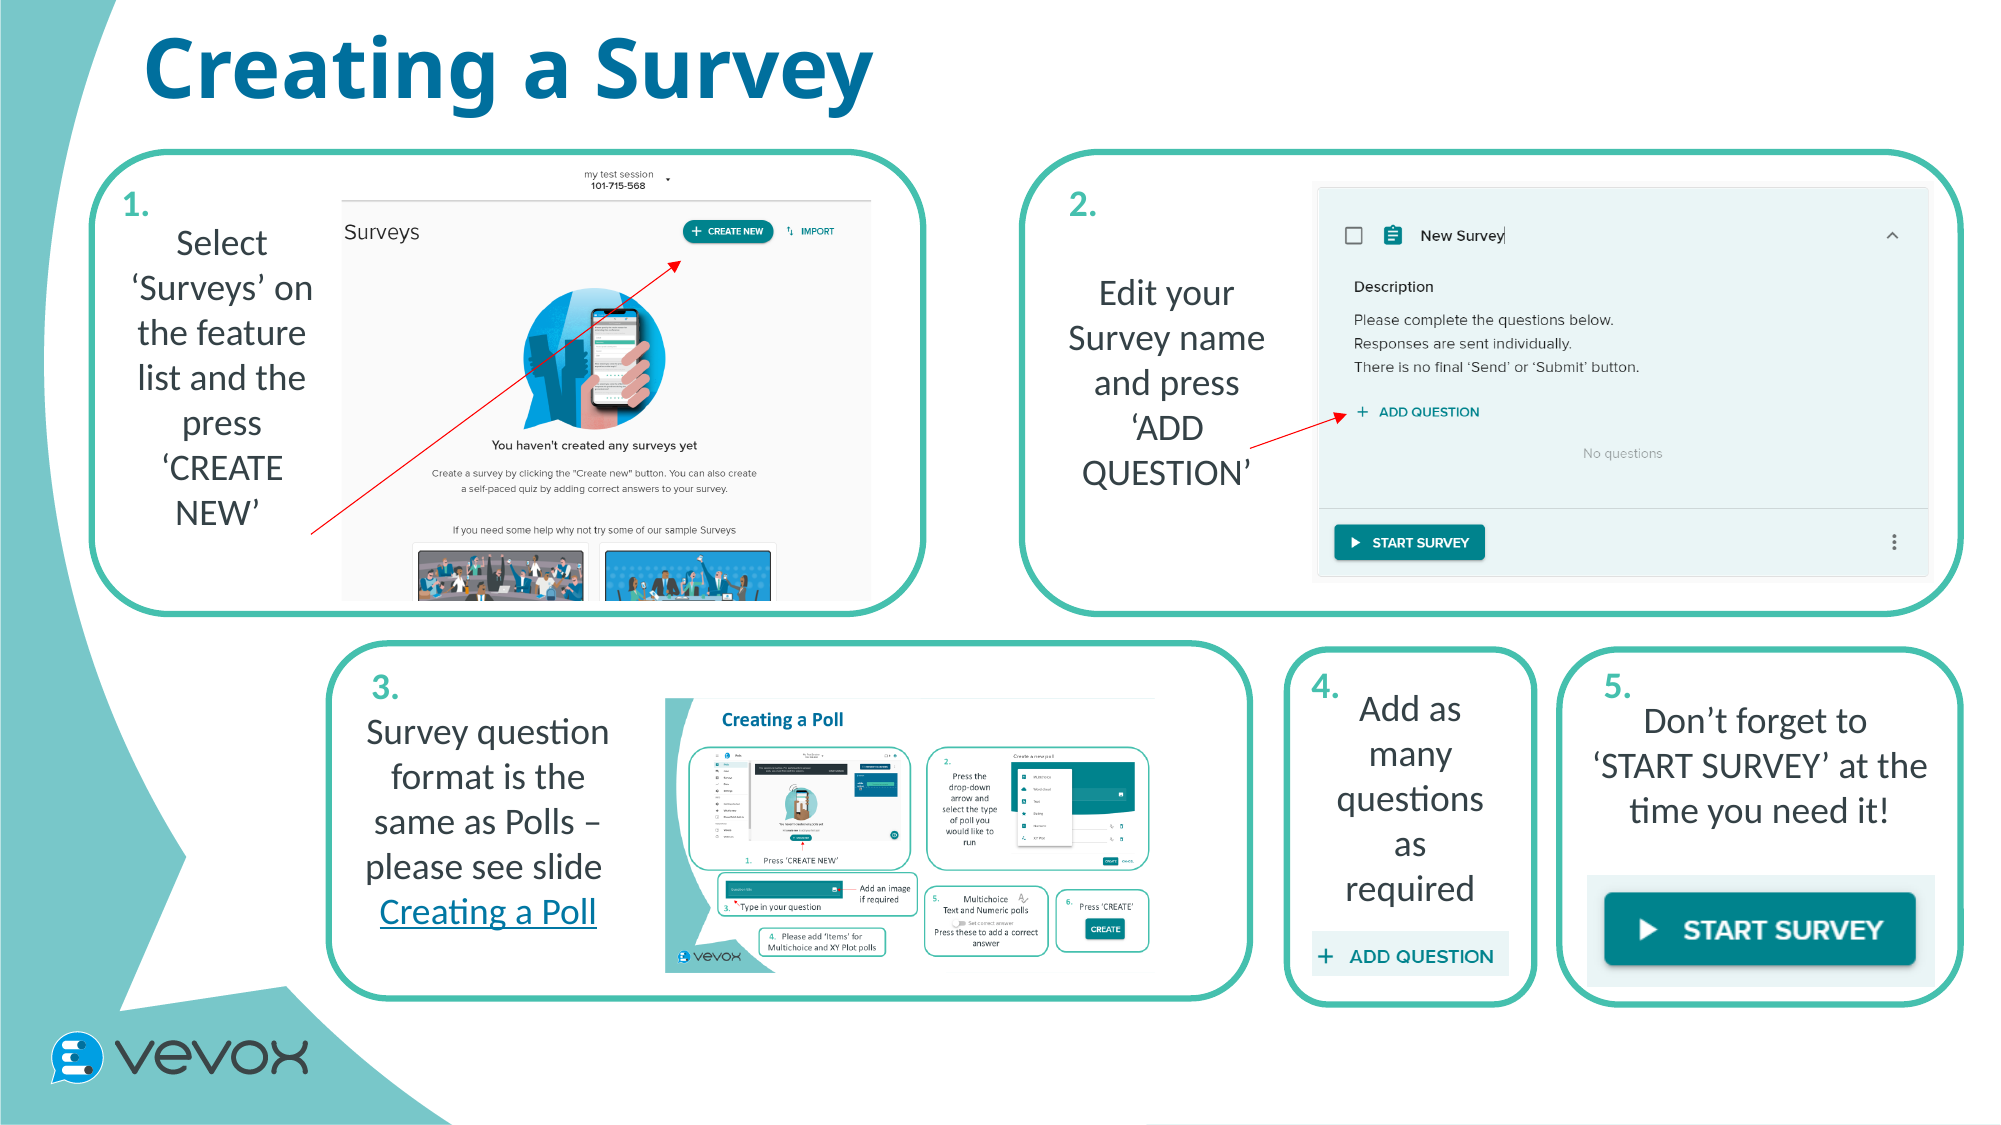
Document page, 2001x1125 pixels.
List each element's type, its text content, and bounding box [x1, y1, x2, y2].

text_box [1020, 150, 1962, 616]
text_box 2. [1054, 171, 1127, 232]
text_box Edit your Survey name and press ‘ADD QUESTION’ [1053, 260, 1281, 501]
text_box Survey question format is the same as Polls – please see slide Creating a Poll [350, 699, 627, 940]
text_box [1249, 413, 1347, 449]
text_box 1. [106, 171, 179, 232]
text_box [310, 260, 681, 535]
title Creating a Survey [142, 26, 1748, 188]
text_box 5. [1588, 653, 1661, 714]
text_box Add as many questions as required [1312, 676, 1509, 917]
text_box Don’t forget to ‘START SURVEY’ at the time you need it! [1566, 688, 1954, 838]
picture [0, 0, 2001, 1125]
text_box [90, 150, 925, 616]
text_box 4. [1296, 653, 1369, 714]
text_box [1558, 648, 1962, 1006]
text_box Select ‘Surveys’ on the feature list and the press ‘CREATE NEW’ [115, 210, 329, 541]
text_box [1285, 648, 1536, 1006]
text_box 3. [356, 654, 429, 715]
text_box [327, 642, 1252, 1000]
